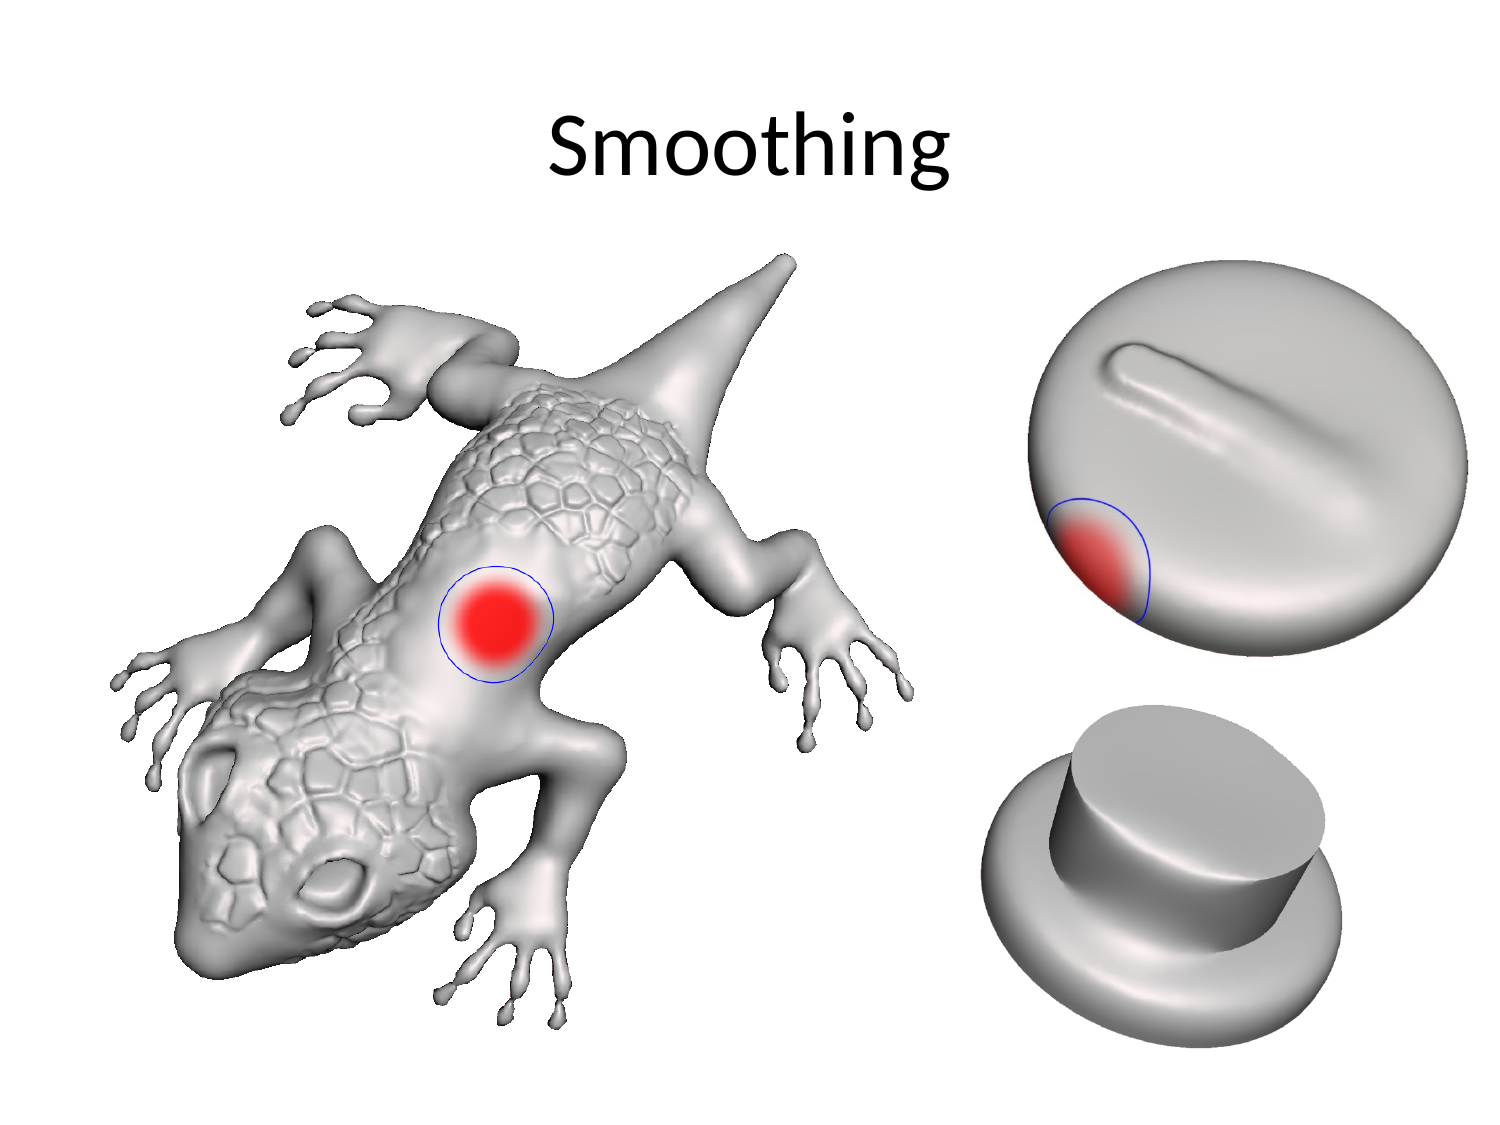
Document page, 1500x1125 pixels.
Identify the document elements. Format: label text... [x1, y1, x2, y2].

picture [99, 235, 925, 1056]
picture [974, 687, 1353, 1058]
title Smoothing [75, 45, 1425, 233]
picture [1009, 224, 1500, 679]
